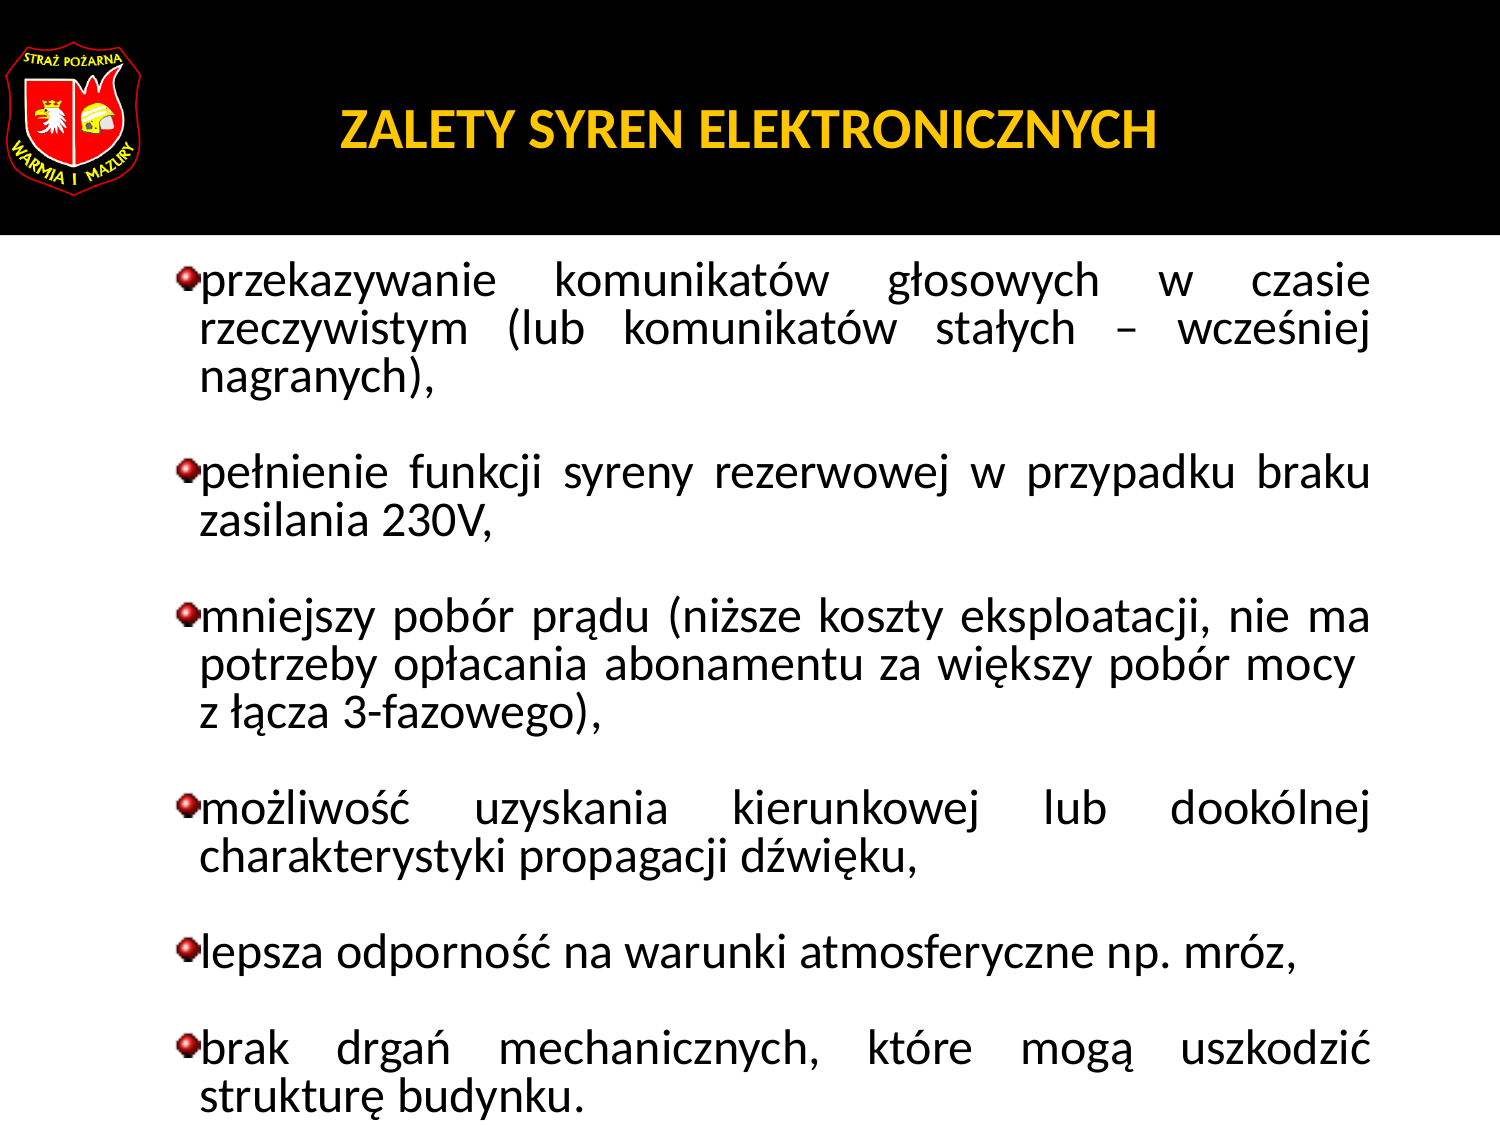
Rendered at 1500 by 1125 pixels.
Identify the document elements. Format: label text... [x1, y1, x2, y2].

picture [172, 1029, 201, 1058]
picture [172, 454, 201, 483]
list przekazywanie komunikatów głosowych w czasie rzeczywistym (lub komunikatów stałych – wcześniej nagranych), pełnienie funkcji syreny rezerwowej w przypadku braku zasilania 230V, mniejszy pobór prądu (niższe koszty eksploatacji, nie ma potrzeby opłacania abonamentu za większy pobór mocy z łącza 3-fazowego), możliwość uzyskania kierunkowej lub dookólnej charakterystyki propagacji dźwięku, lepsza odporność na warunki atmosferyczne np. mróz, brak drgań mechanicznych, które mogą uszkodzić strukturę budynku. [112, 243, 1388, 1106]
picture [5, 41, 141, 196]
picture [172, 933, 201, 962]
title ZALETY SYREN ELEKTRONICZNYCH [145, 90, 1388, 161]
picture [172, 262, 201, 291]
picture [172, 598, 201, 627]
picture [172, 789, 201, 818]
